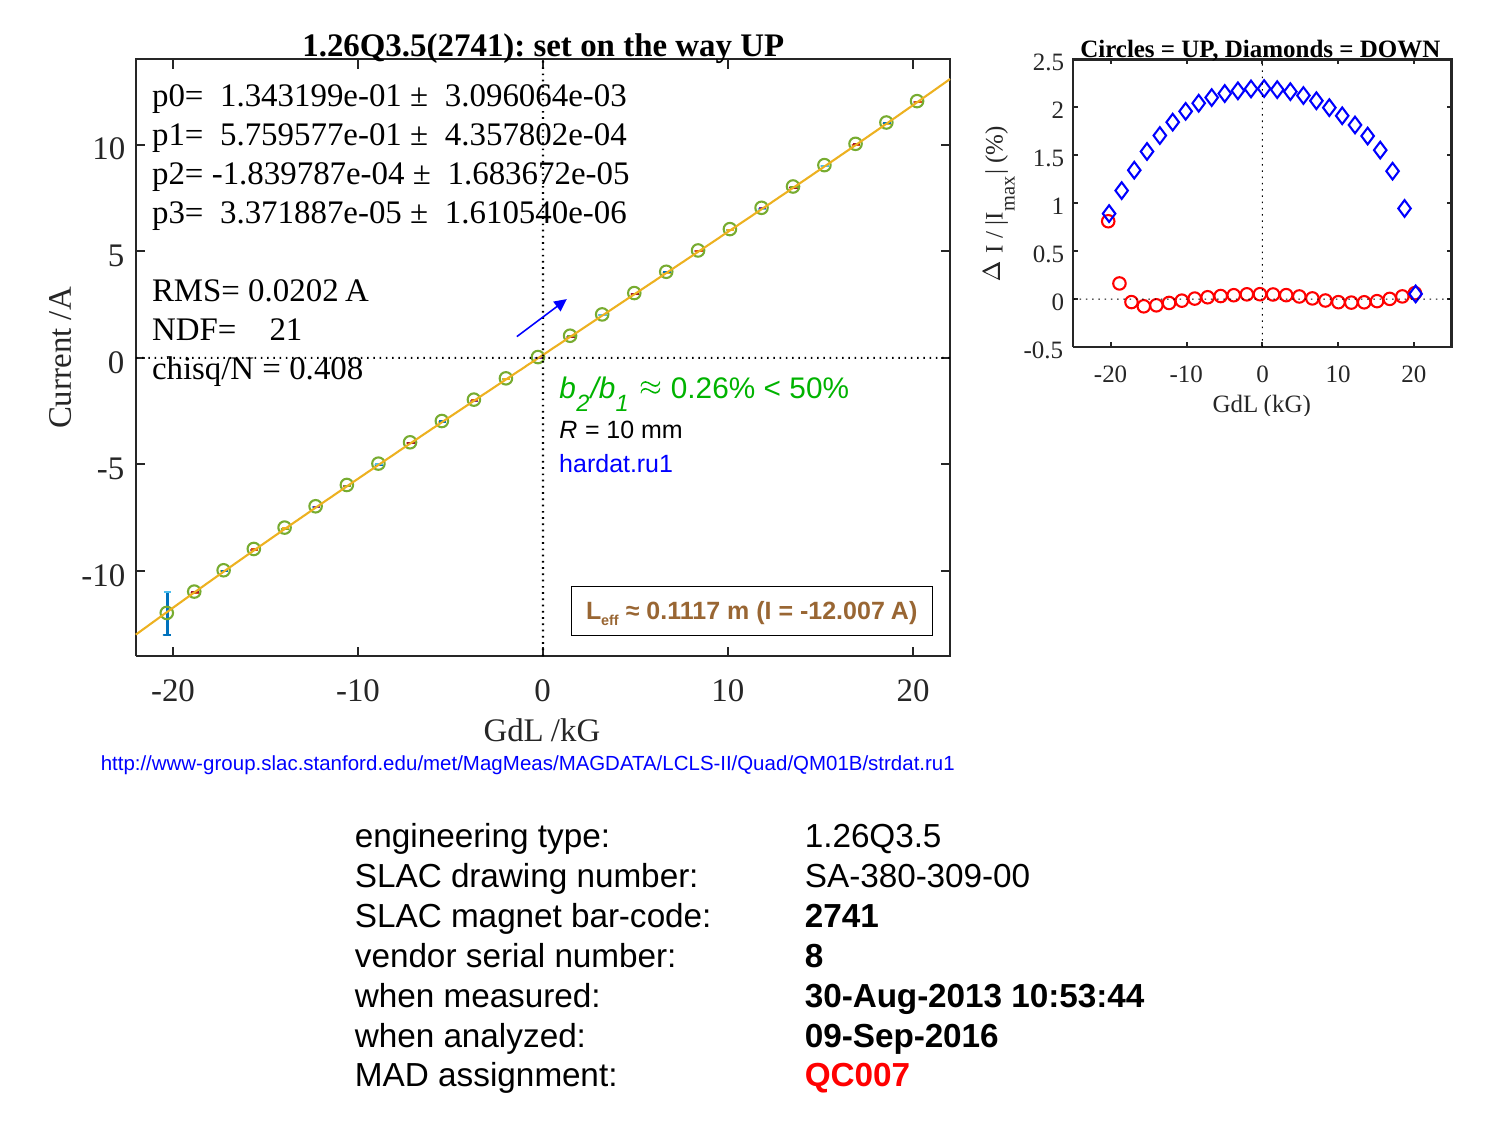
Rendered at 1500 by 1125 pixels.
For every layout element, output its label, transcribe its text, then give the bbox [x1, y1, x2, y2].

text_box engineering type: 1.26Q3.5 SLAC drawing number: SA-380-309-00 SLAC magnet bar-code: 2741 vendor serial number: 8 when measured: 30-Aug-2013 10:53:44 when analyzed: 09-Sep-2016 MAD assignment: QC007 [340, 806, 1160, 1101]
picture [0, 0, 1500, 787]
